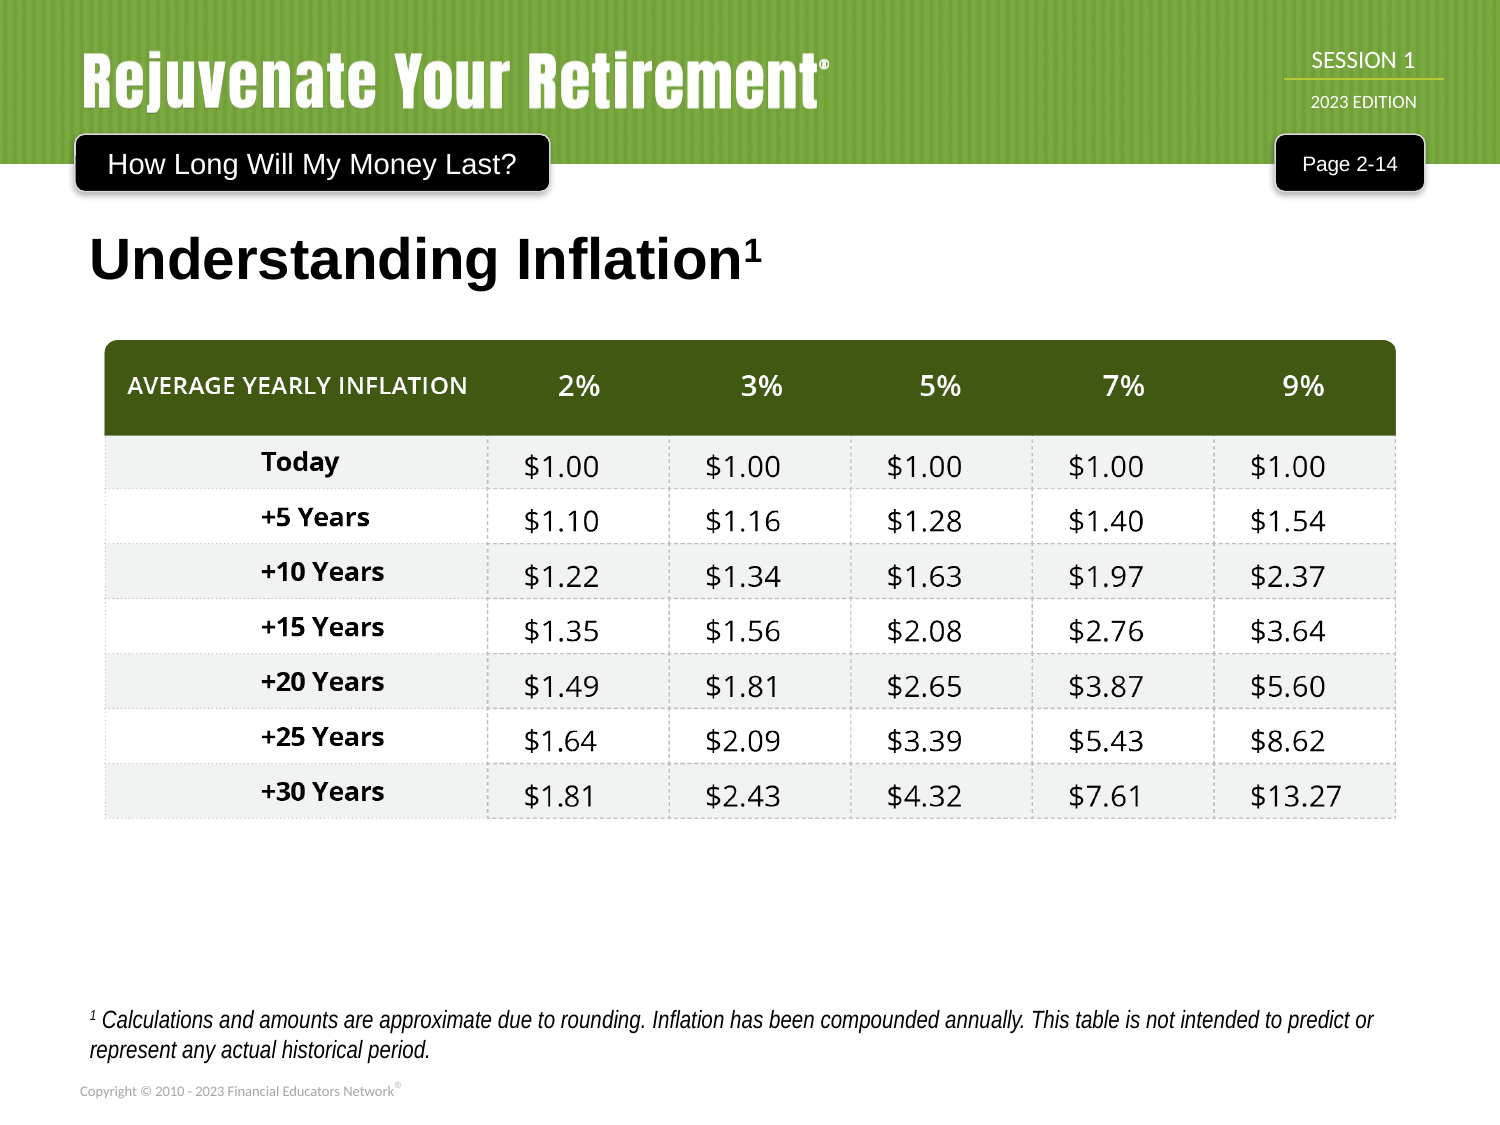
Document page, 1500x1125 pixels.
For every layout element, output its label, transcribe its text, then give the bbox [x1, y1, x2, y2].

text_box How Long Will My Money Last? [74, 133, 551, 191]
picture [0, 0, 1500, 164]
text_box 1 Calculations and amounts are approximate due to rounding. Inflation has been compounded annually. This table is not intended to predict or represent any actual historical period. [74, 995, 1425, 1071]
picture [103, 340, 1396, 820]
list Understanding Inflation1 [75, 191, 1425, 918]
text_box Page 2-14 [1274, 133, 1426, 191]
